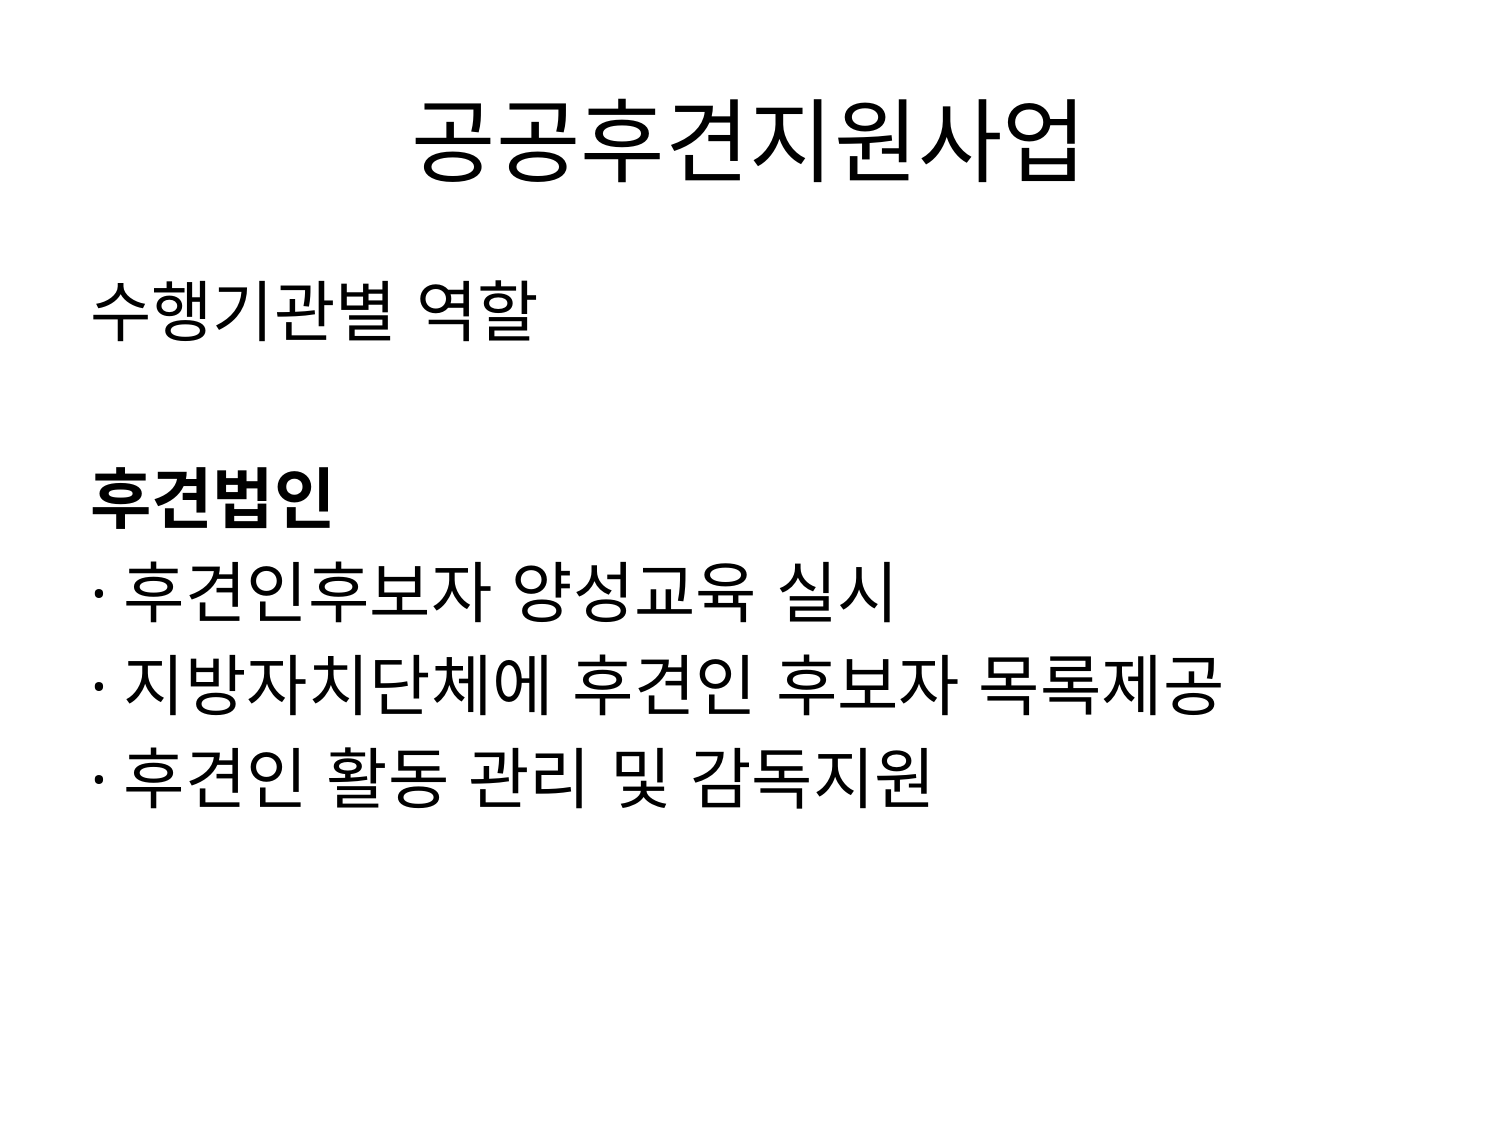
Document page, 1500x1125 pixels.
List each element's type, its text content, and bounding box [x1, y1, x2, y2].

list 수행기관별 역할 후견법인 ·후견인후보자 양성교육 실시 ·지방자치단체에 후견인 후보자 목록제공 ·후견인 활동 관리 및 감독지원 [75, 262, 1425, 1005]
title 공공후견지원사업 [75, 45, 1425, 233]
